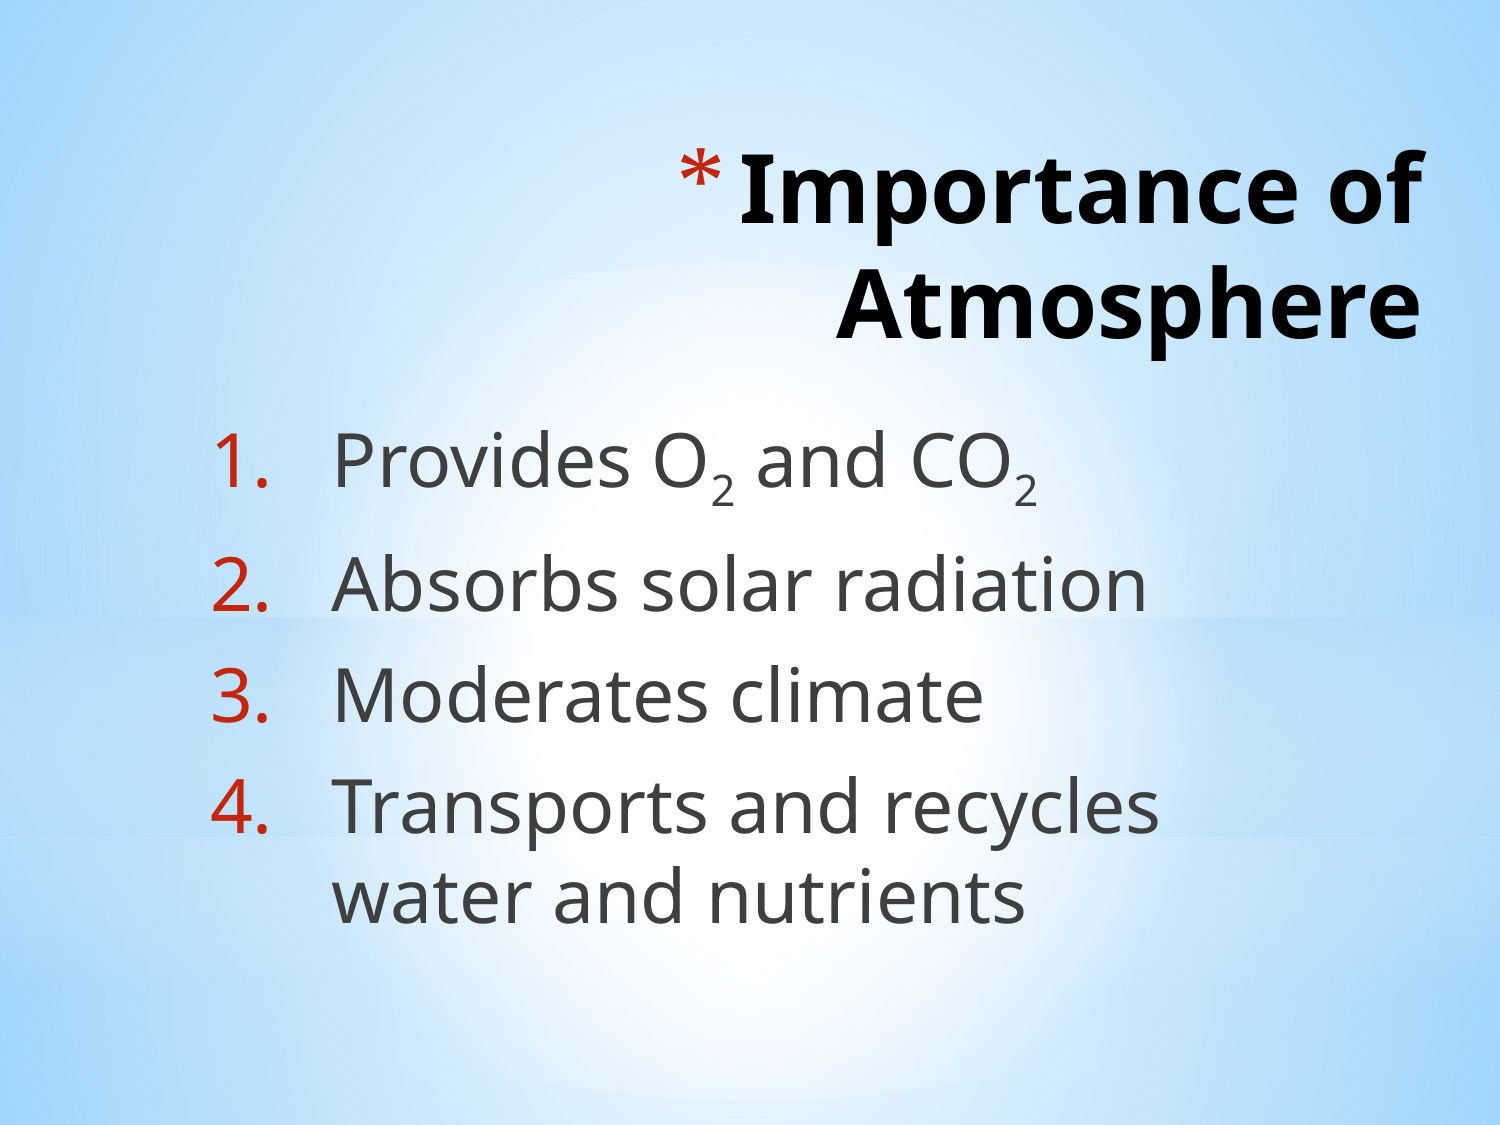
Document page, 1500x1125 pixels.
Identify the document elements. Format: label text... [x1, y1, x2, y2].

title Importance of Atmosphere [369, 120, 1438, 308]
list Provides O2 and CO2 Absorbs solar radiation Moderates climate Transports and recycles water and nutrients [187, 404, 1238, 975]
